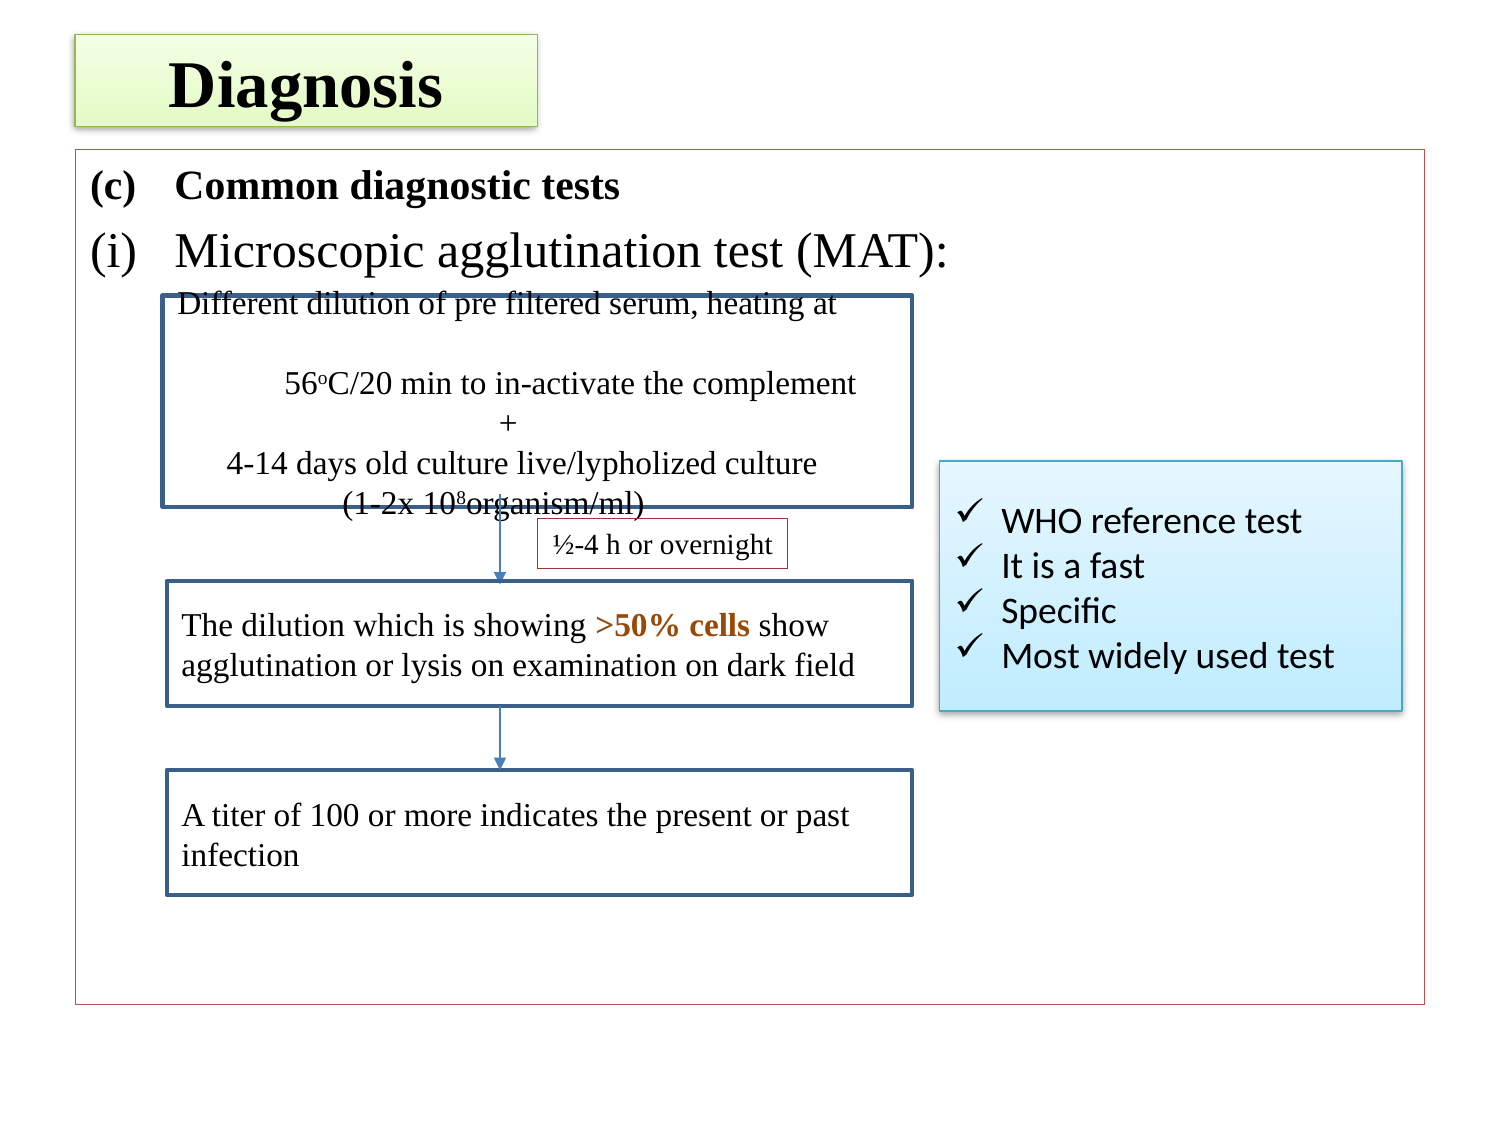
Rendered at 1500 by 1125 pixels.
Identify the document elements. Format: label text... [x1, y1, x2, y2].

title Diagnosis [74, 34, 538, 127]
text_box The dilution which is showing >50% cells show agglutination or lysis on examination on dark field [165, 579, 914, 708]
text_box WHO reference test It is a fast Specific Most widely used test [939, 460, 1403, 712]
text_box A titer of 100 or more indicates the present or past infection [165, 768, 914, 897]
text_box ½-4 h or overnight [537, 518, 788, 569]
list Common diagnostic tests Microscopic agglutination test (MAT): [75, 149, 1425, 1005]
text_box Different dilution of pre filtered serum, heating at 56oC/20 min to in-activate the complement + 4-14 days old culture live/lypholized culture (1-2x 108organism/ml) [160, 293, 914, 509]
